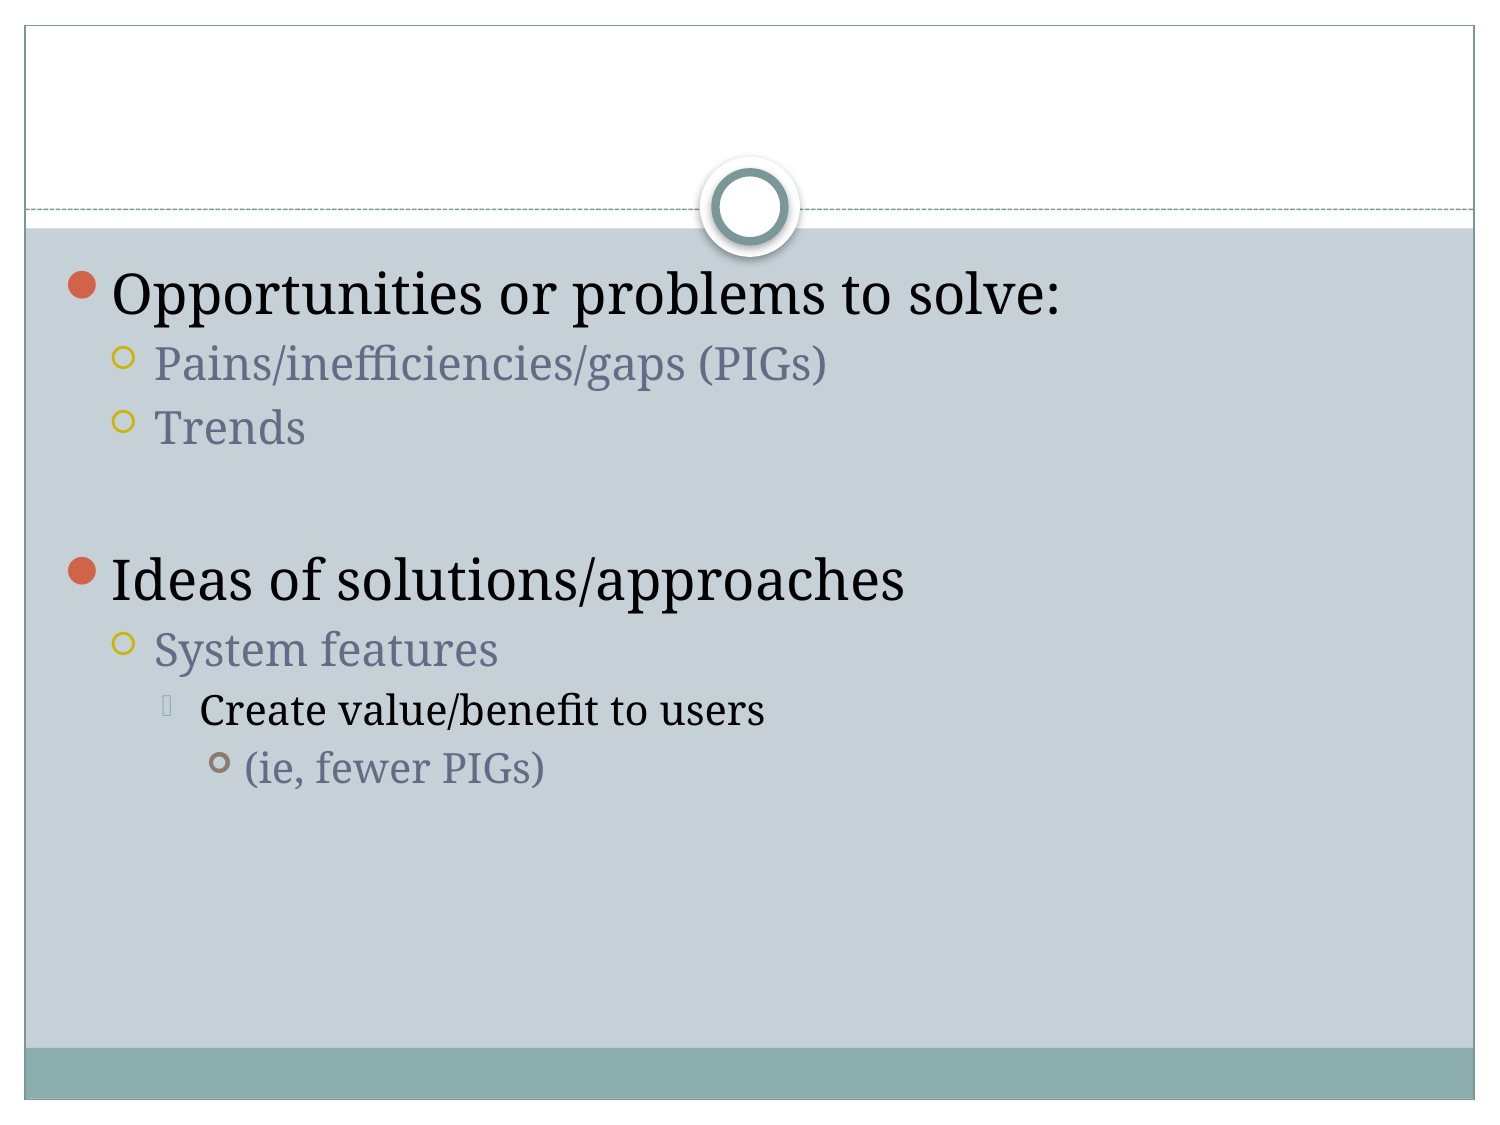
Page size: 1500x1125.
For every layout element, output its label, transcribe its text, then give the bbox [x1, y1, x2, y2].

list Opportunities or problems to solve: Pains/inefficiencies/gaps (PIGs) Trends Ideas of solutions/approaches System features Create value/benefit to users (ie, fewer PIGs) [49, 250, 1445, 1001]
